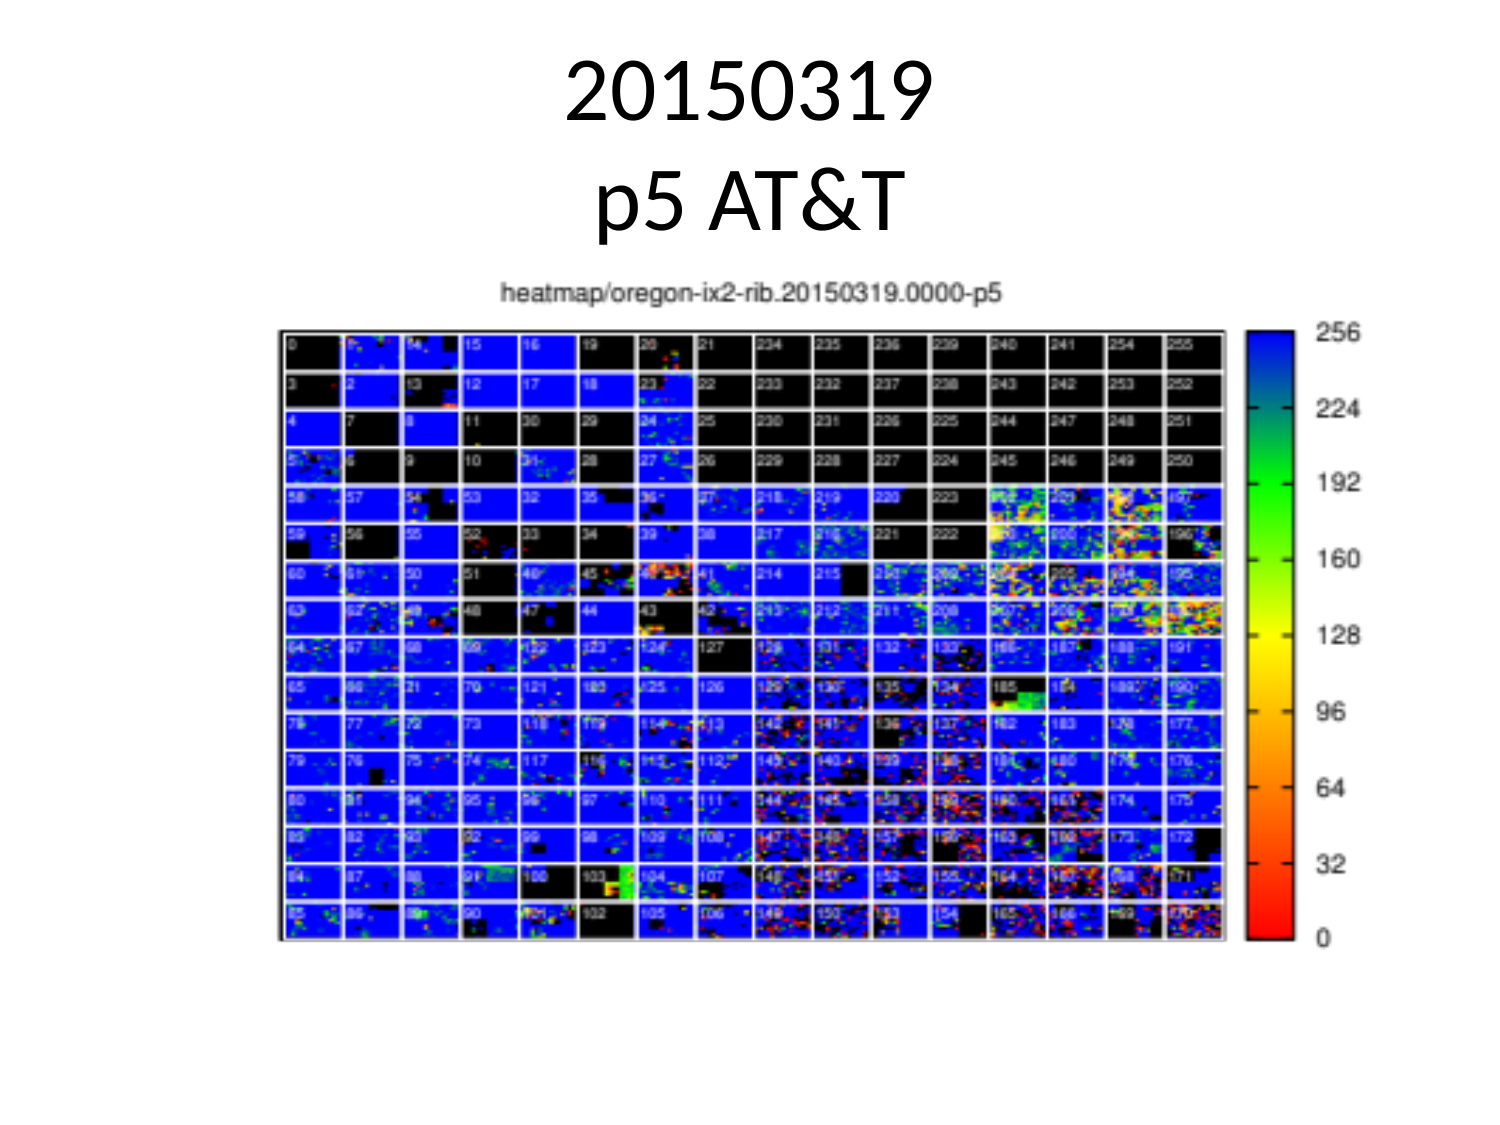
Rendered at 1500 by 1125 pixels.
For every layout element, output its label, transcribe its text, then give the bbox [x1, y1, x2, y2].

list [74, 262, 1426, 1006]
title 20150319 p5 AT&T [75, 45, 1425, 233]
